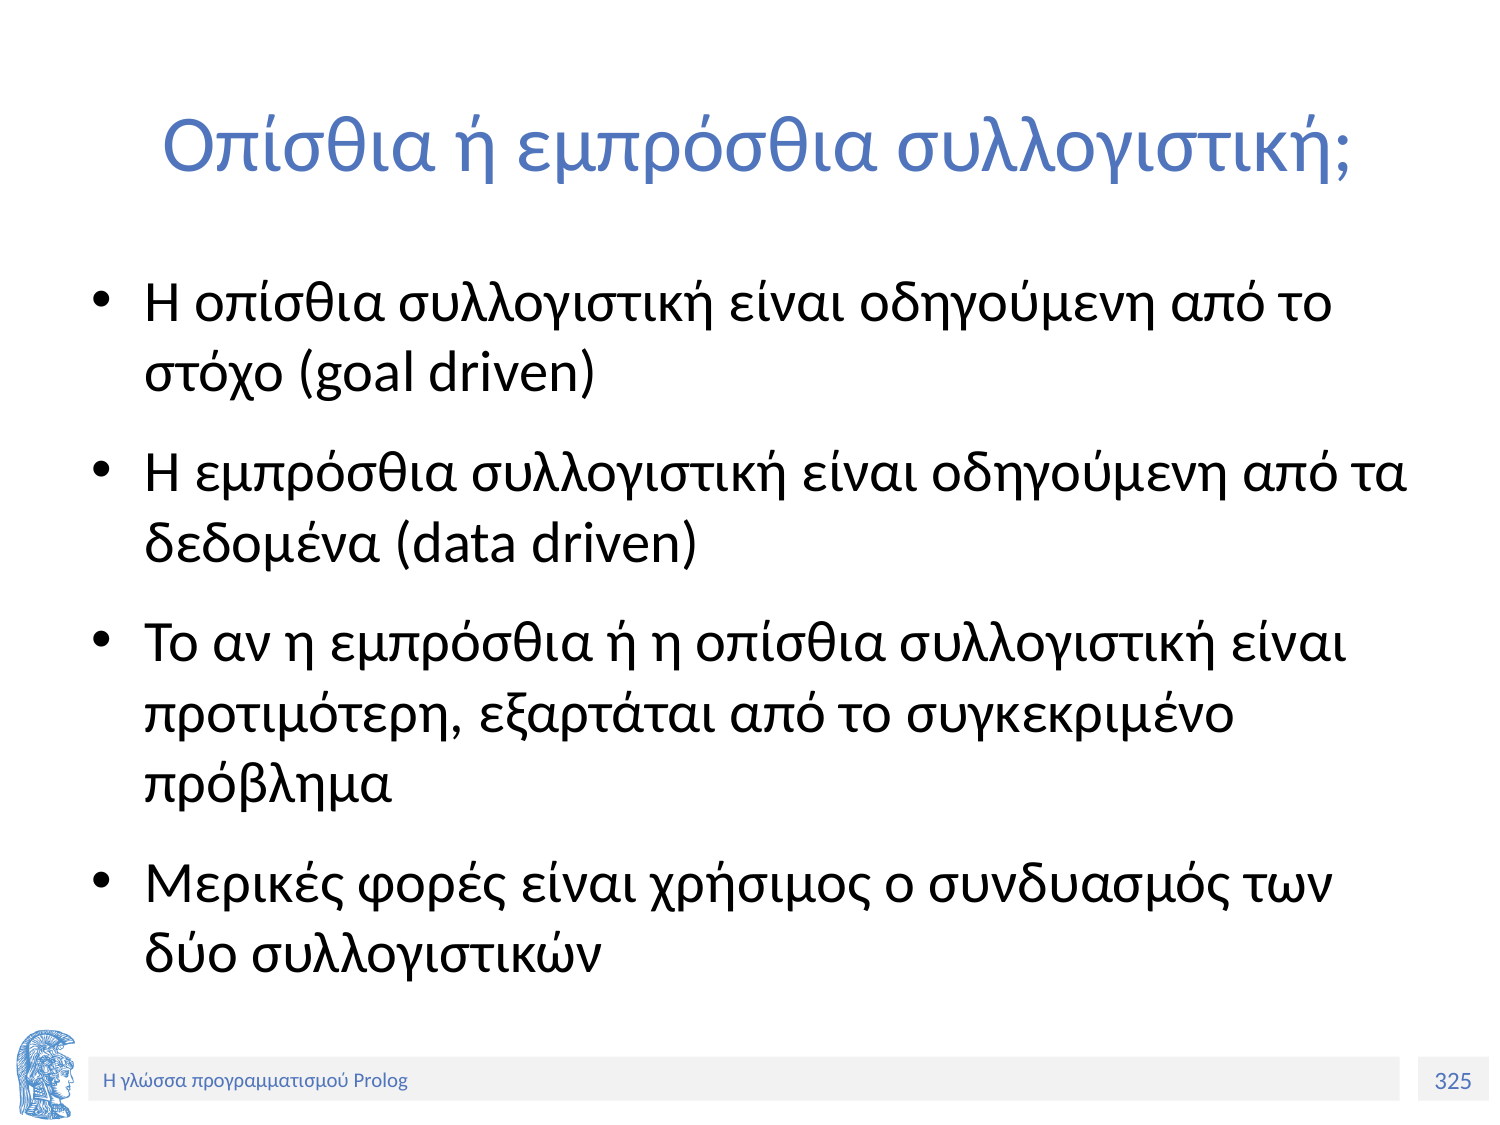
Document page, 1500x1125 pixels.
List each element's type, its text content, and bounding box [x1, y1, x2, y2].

list Η οπίσθια συλλογιστική είναι οδηγούμενη από το στόχο (goal driven) Η εμπρόσθια συλλογιστική είναι οδηγούμενη από τα δεδομένα (data driven) Το αν η εμπρόσθια ή η οπίσθια συλλογιστική είναι προτιμότερη, εξαρτάται από το συγκεκριμένο πρόβλημα Μερικές φορές είναι χρήσιμος ο συνδυασμός των δύο συλλογιστικών [76, 255, 1427, 998]
title Οπίσθια ή εμπρόσθια συλλογιστική; [75, 45, 1425, 233]
picture [9, 1026, 81, 1120]
